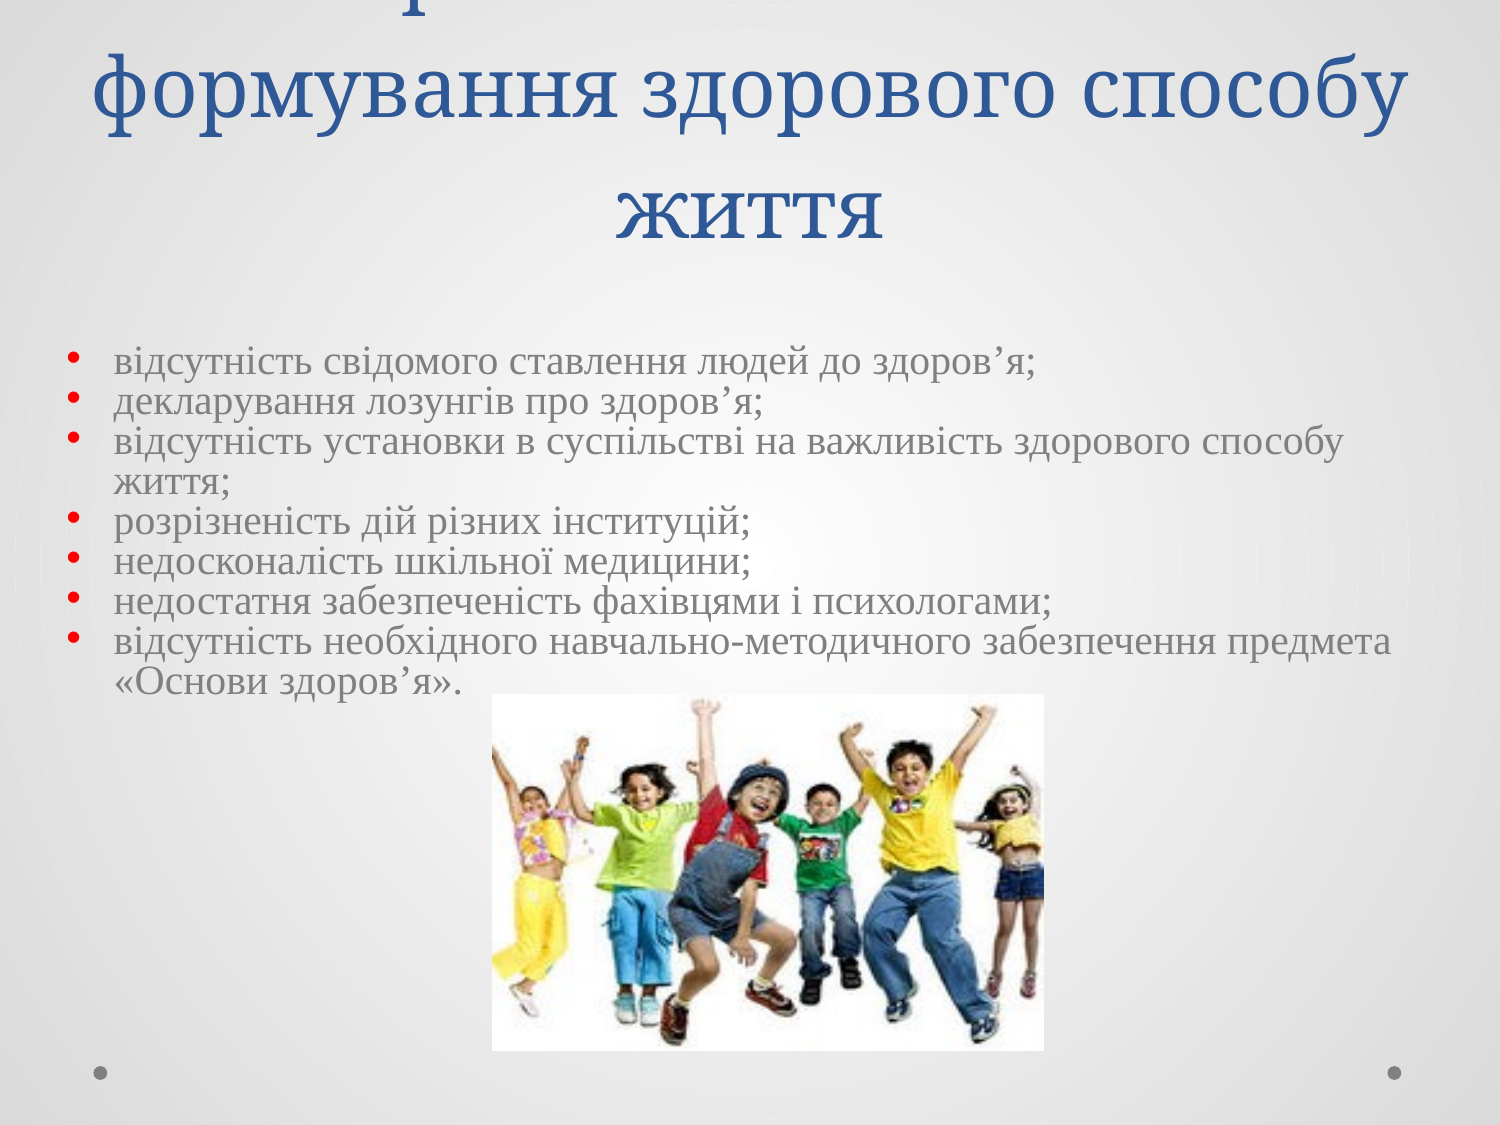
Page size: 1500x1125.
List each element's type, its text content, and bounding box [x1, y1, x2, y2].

picture [492, 694, 1045, 1051]
title Проблеми з питань формування здорового способу життя [75, 0, 1425, 263]
text_box відсутність свідомого ставлення людей до здоров’я; декларування лозунгів про здоров’я; відсутність установки в суспільстві на важливість здорового способу життя; розрізненість дій різних інституцій; недосконалість шкільної медицини; недостатня забезпеченість фахівцями і психологами; відсутність необхідного навчально-методичного забезпечення предмета «Основи здоров’я». [0, 334, 1413, 710]
